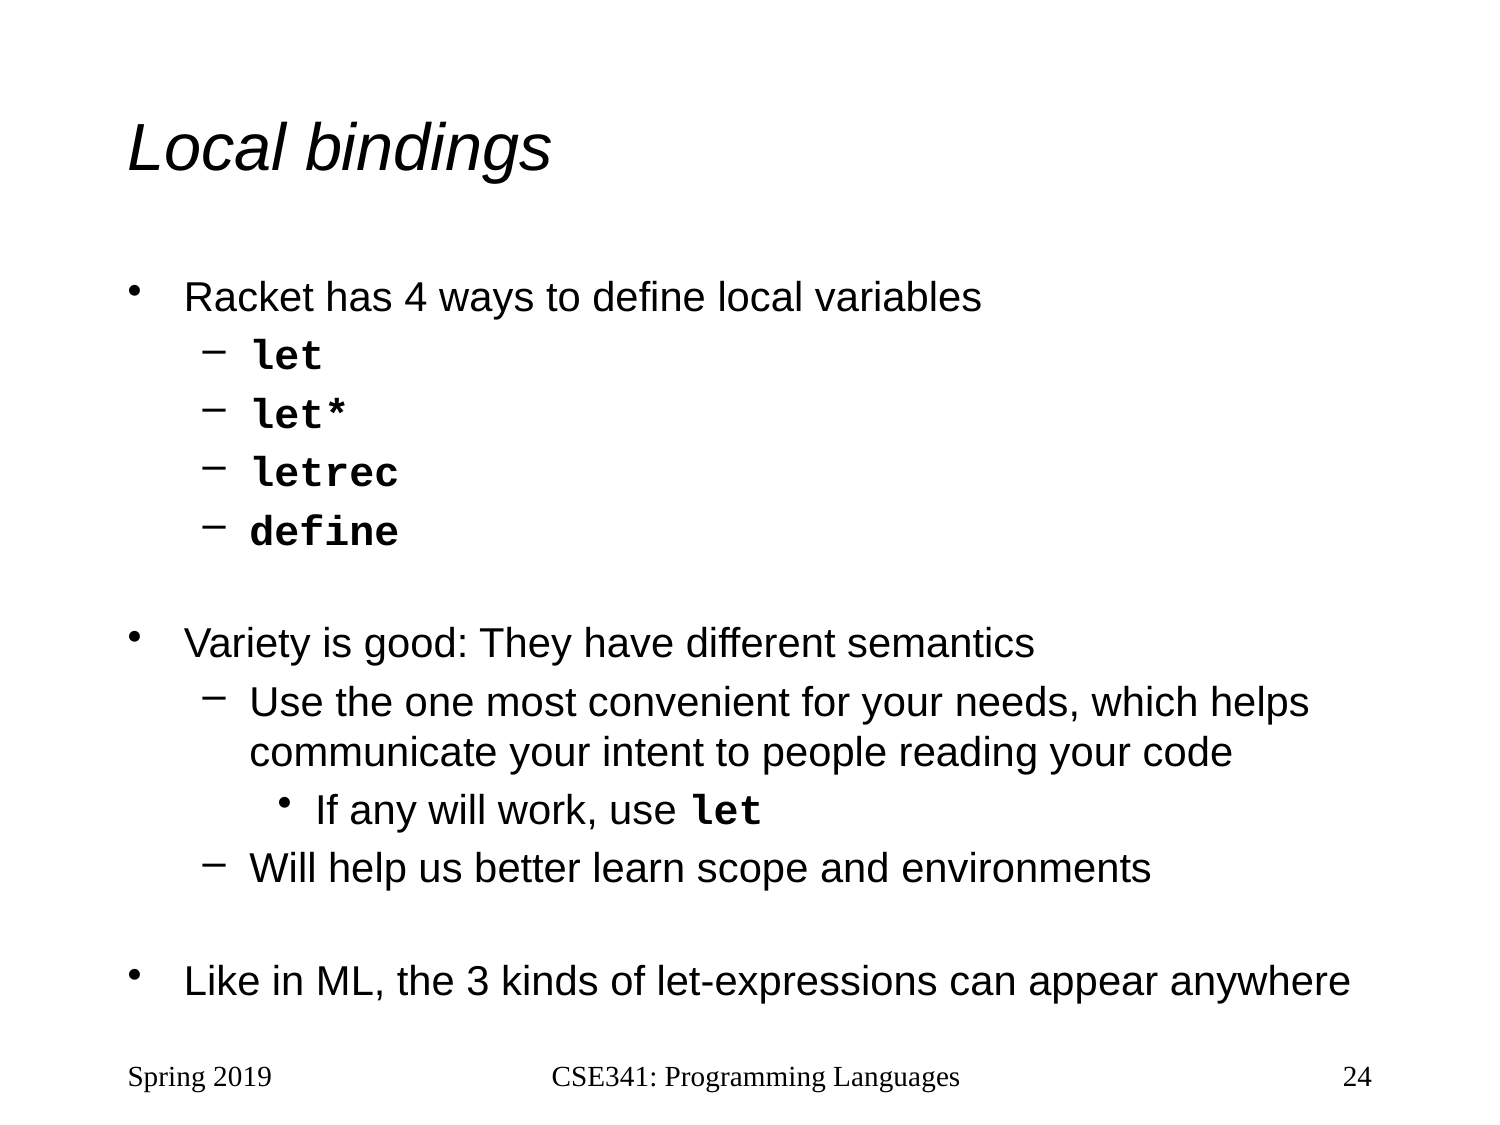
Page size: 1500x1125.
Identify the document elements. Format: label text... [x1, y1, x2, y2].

slide_number Spring 2019 [112, 1049, 426, 1125]
slide_number 24 [1074, 1049, 1388, 1125]
footer CSE341: Programming Languages [474, 1049, 1038, 1125]
list Racket has 4 ways to define local variables let let* letrec define Variety is good: They have different semantics Use the one most convenient for your needs, which helps communicate your intent to people reading your code If any will work, use let Will help us better learn scope and environments Like in ML, the 3 kinds of let-expressions can appear anywhere [112, 262, 1388, 1026]
title Local bindings [112, 49, 1388, 238]
